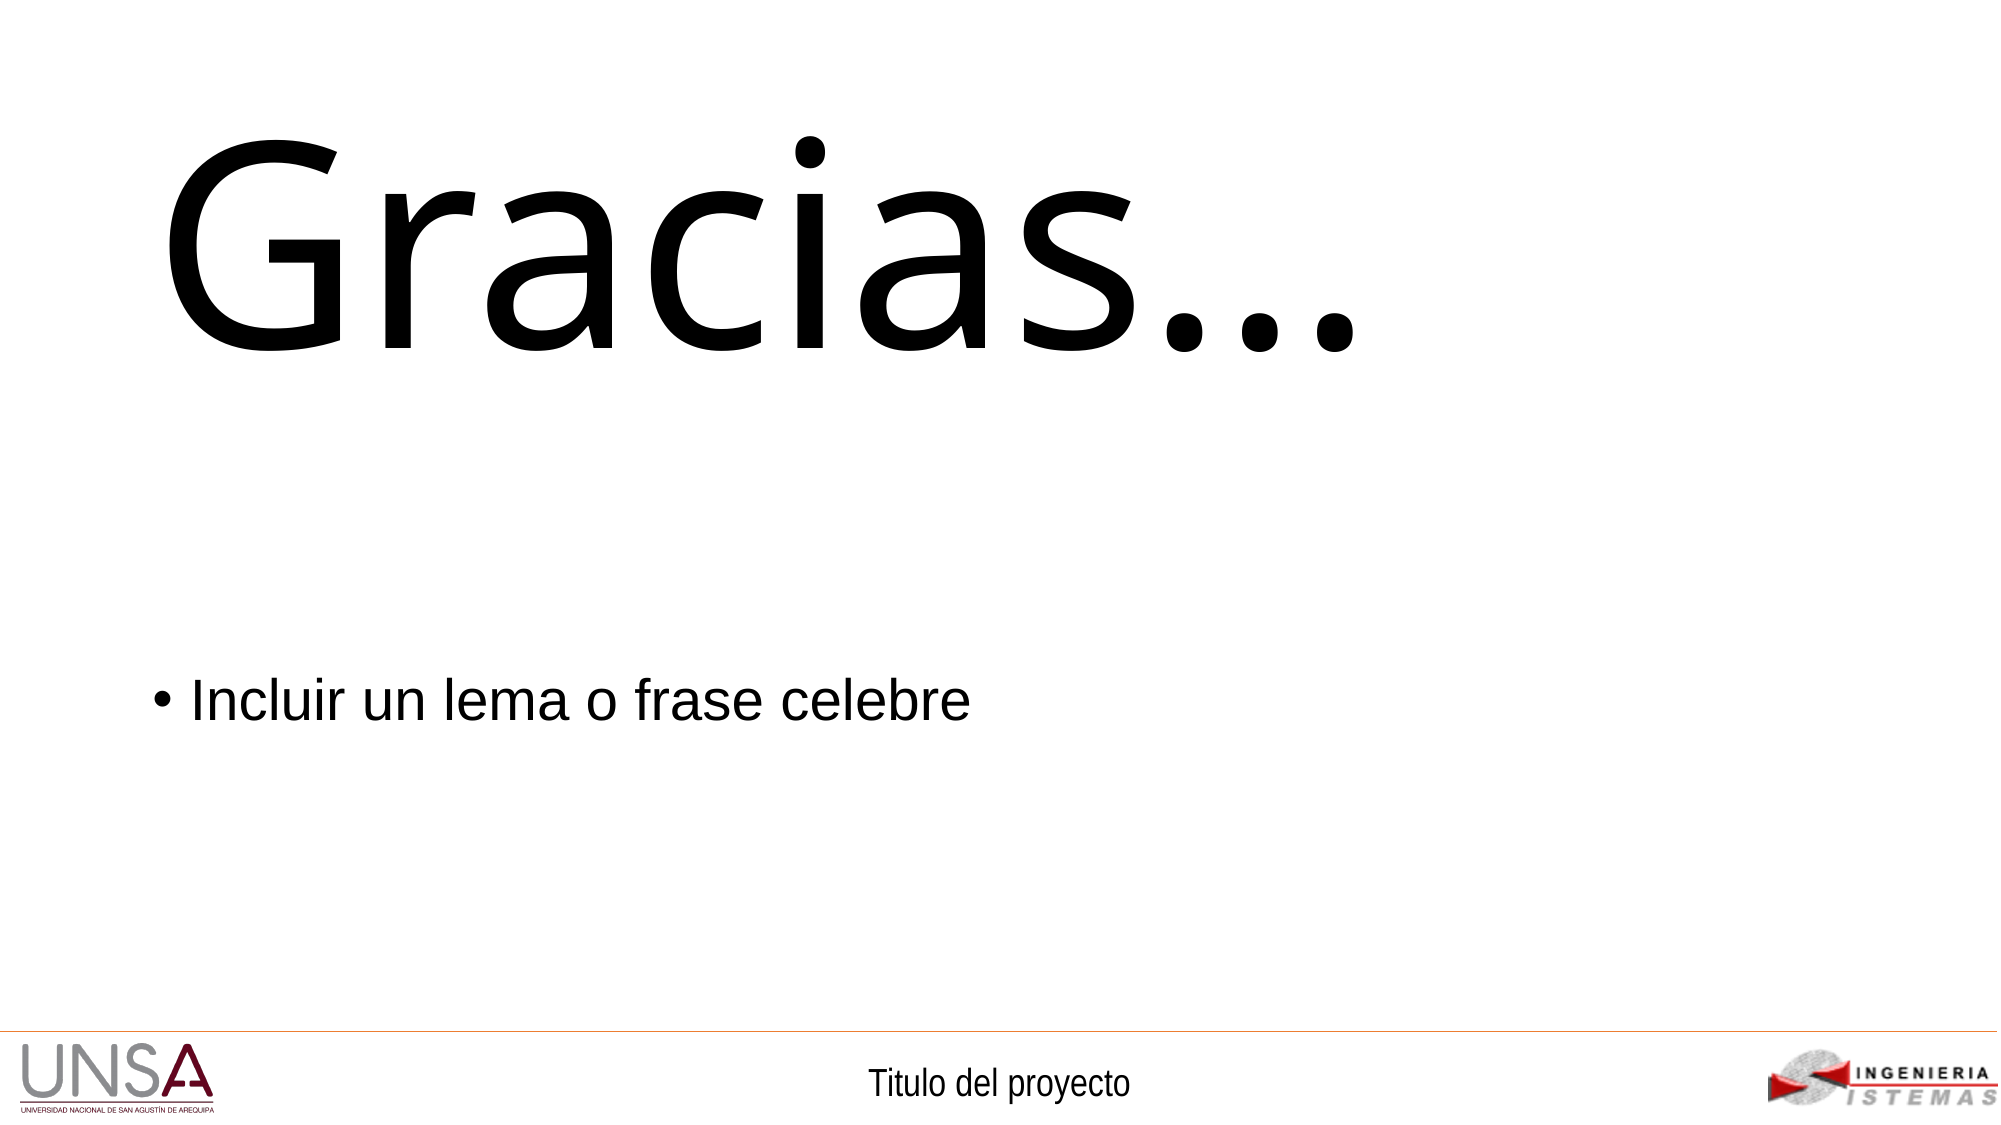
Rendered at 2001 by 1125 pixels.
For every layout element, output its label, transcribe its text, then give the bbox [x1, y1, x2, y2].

picture [1768, 1032, 1998, 1125]
text_box Titulo del proyecto [249, 1055, 1750, 1113]
list Incluir un lema o frase celebre [137, 662, 1863, 918]
picture [20, 1043, 214, 1113]
title Gracias… [137, 22, 1863, 489]
